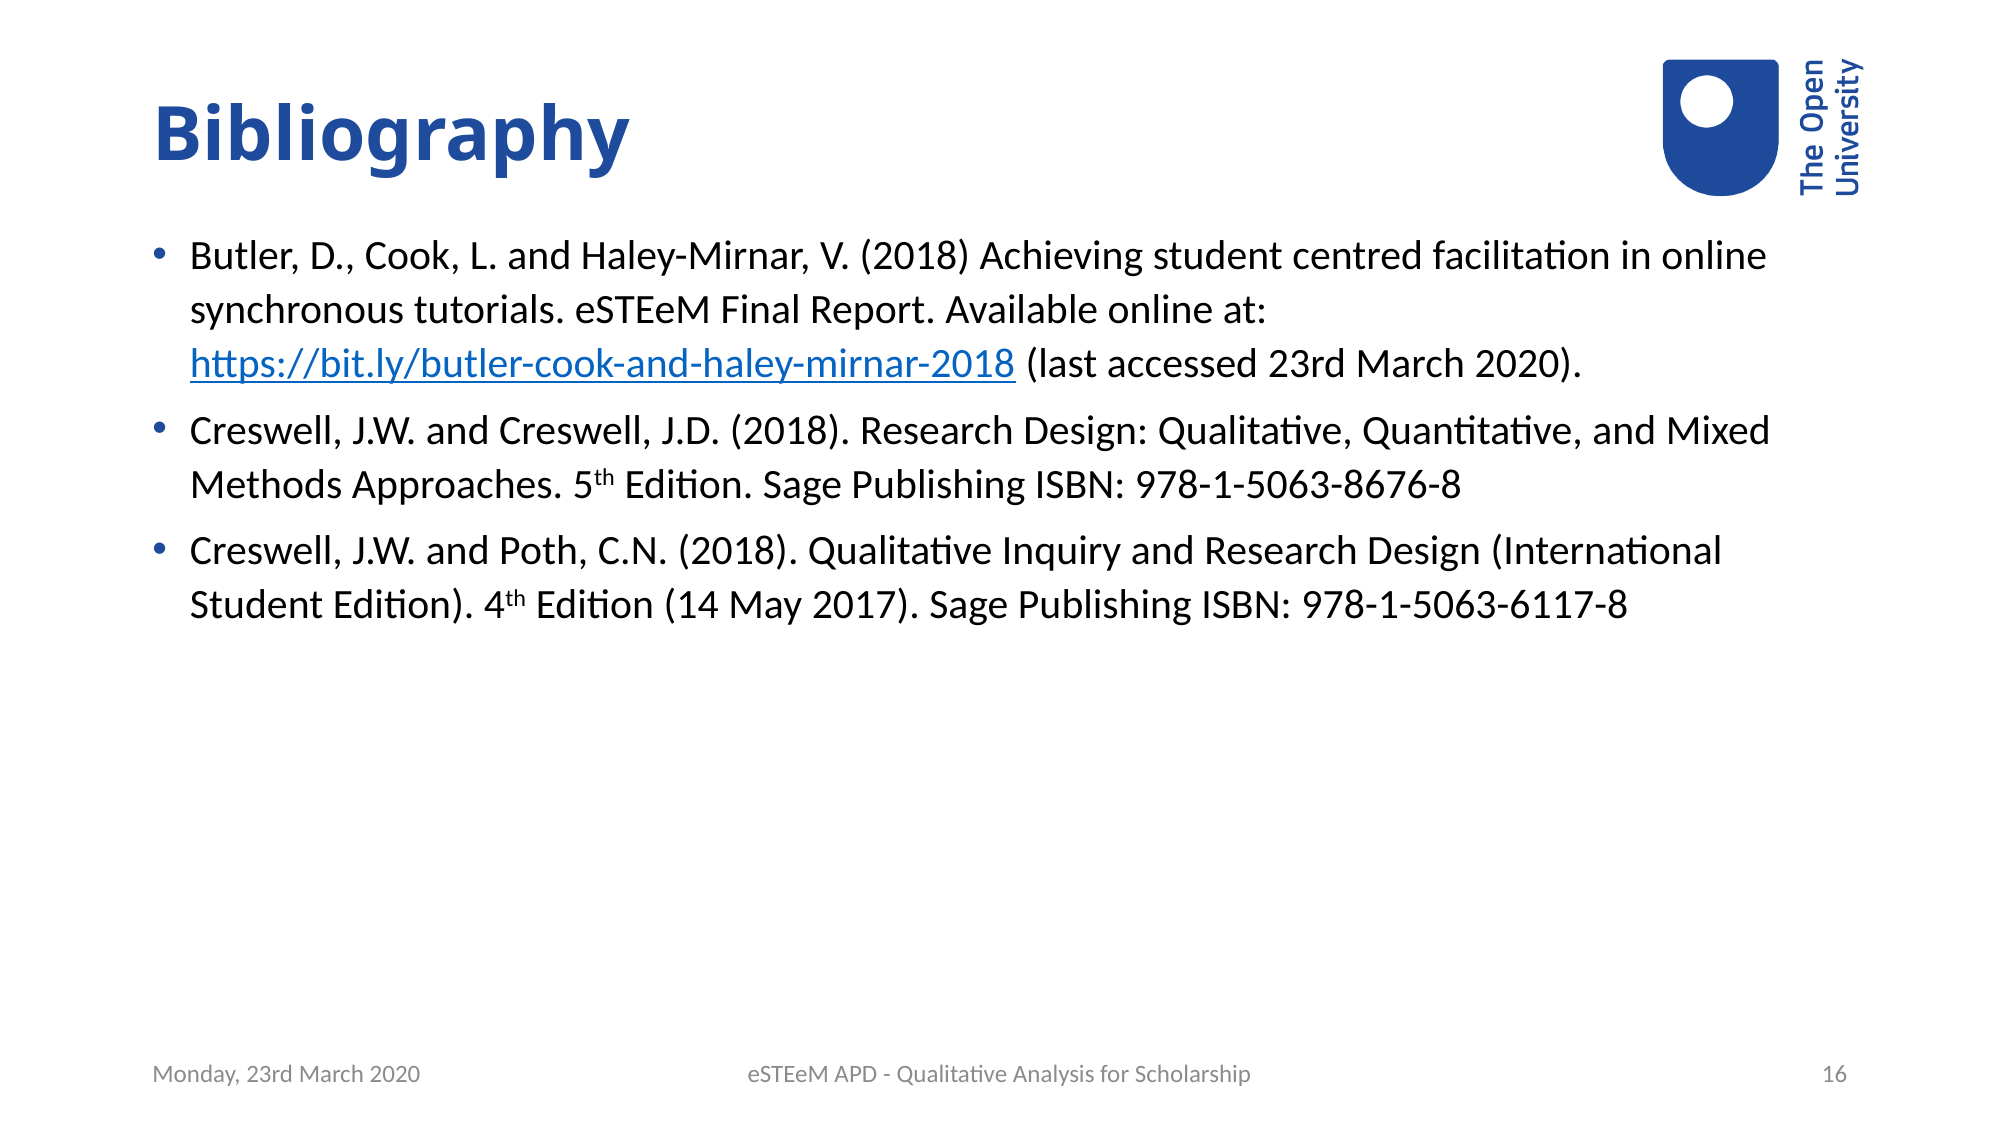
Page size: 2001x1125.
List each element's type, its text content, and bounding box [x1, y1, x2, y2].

picture [1654, 49, 1881, 206]
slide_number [137, 1042, 588, 1103]
footer eSTEeM APD - Qualitative Analysis for Scholarship [662, 1042, 1338, 1103]
slide_number 16 [1412, 1042, 1863, 1103]
title Bibliography [137, 59, 1863, 194]
list Butler, D., Cook, L. and Haley-Mirnar, V. (2018) Achieving student centred facilitation in online synchronous tutorials. eSTEeM Final Report. Available online at: https://bit.ly/butler-cook-and-haley-mirnar-2018 (last accessed 23rd March 2020). Creswell, J.W. and Creswell, J.D. (2018). Research Design: Qualitative, Quantitative, and Mixed Methods Approaches. 5th Edition. Sage Publishing ISBN: 978-1-5063-8676-8 Creswell, J.W. and Poth, C.N. (2018). Qualitative Inquiry and Research Design (International Student Edition). 4th Edition (14 May 2017). Sage Publishing ISBN: 978-1-5063-6117-8 [137, 216, 1863, 1014]
